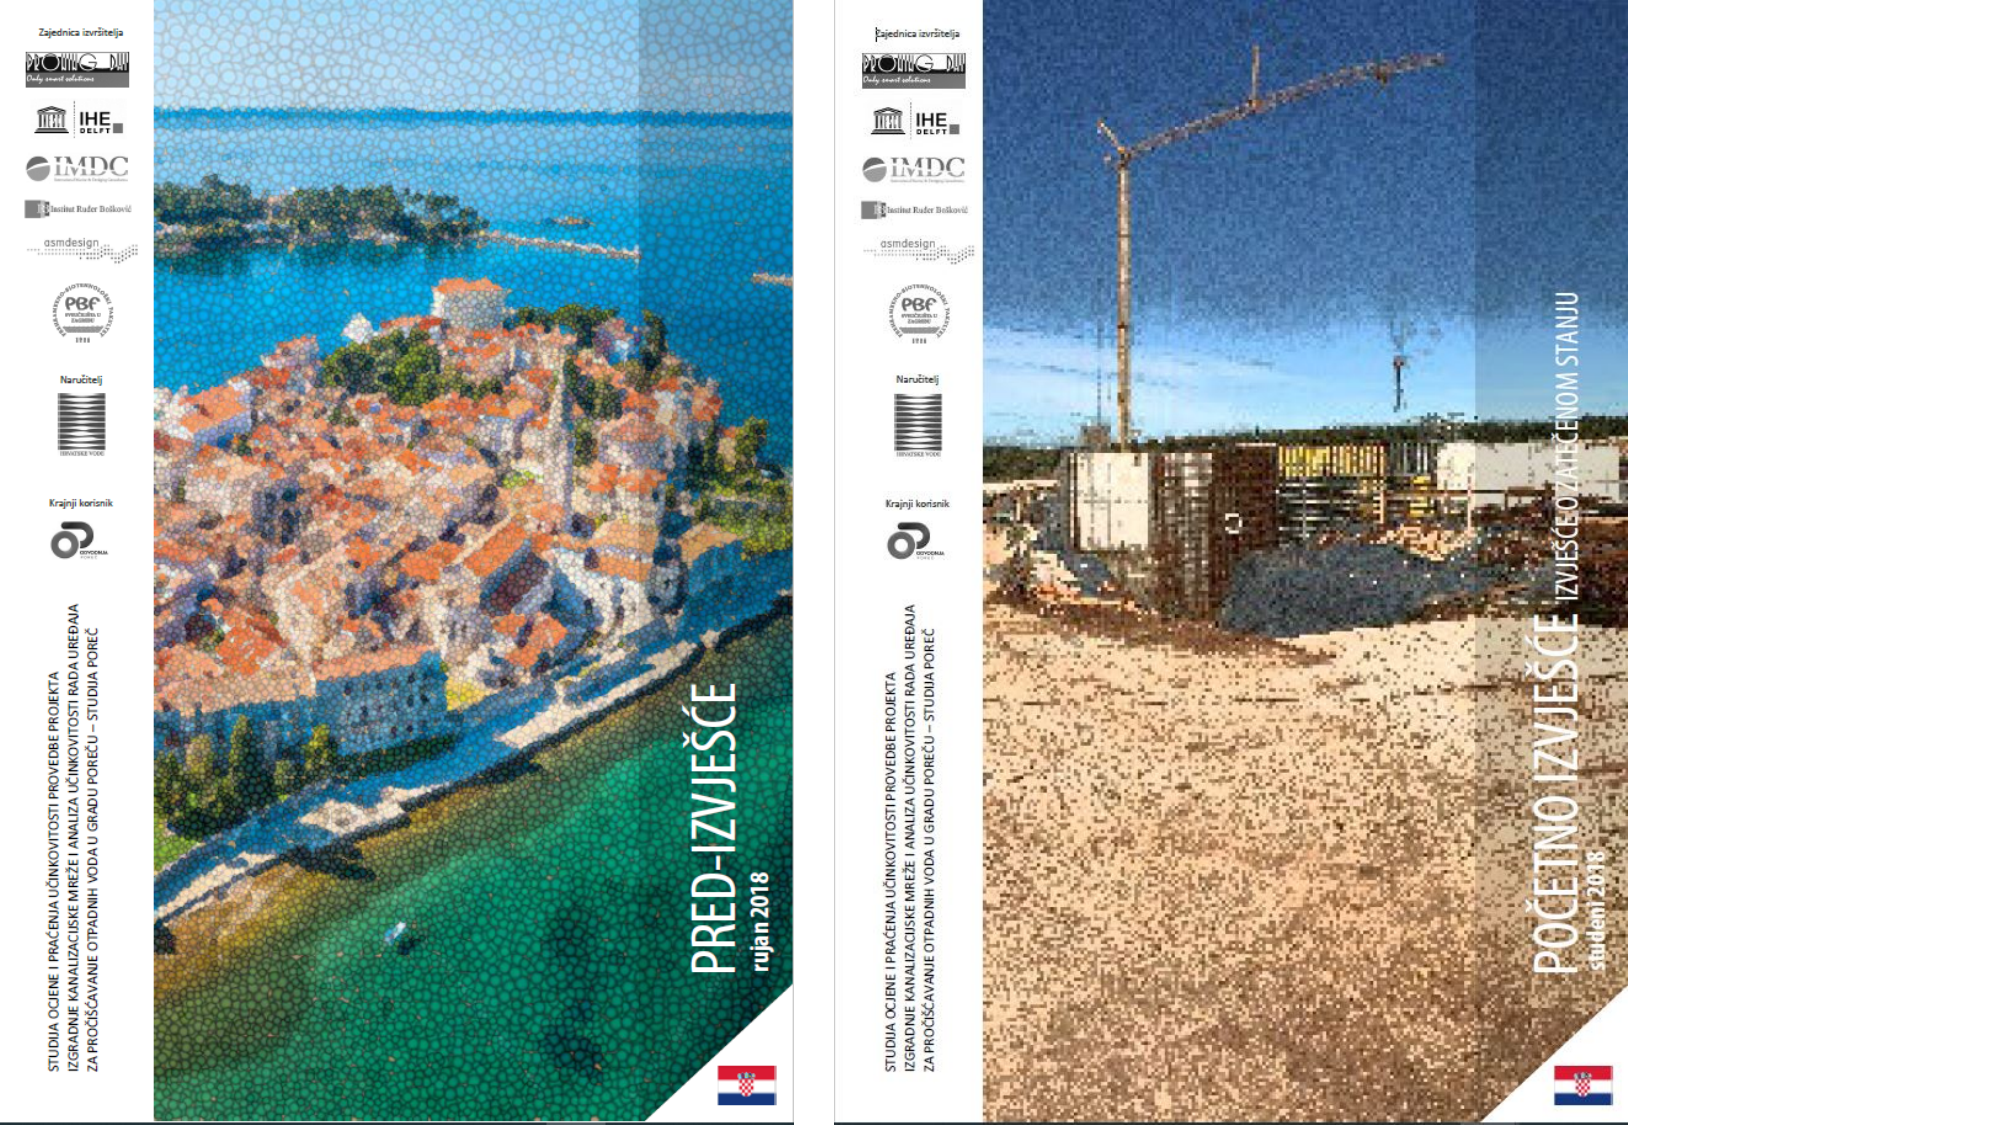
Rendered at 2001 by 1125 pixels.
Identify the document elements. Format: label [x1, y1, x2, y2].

picture [834, 0, 1628, 1125]
picture [0, 0, 794, 1125]
